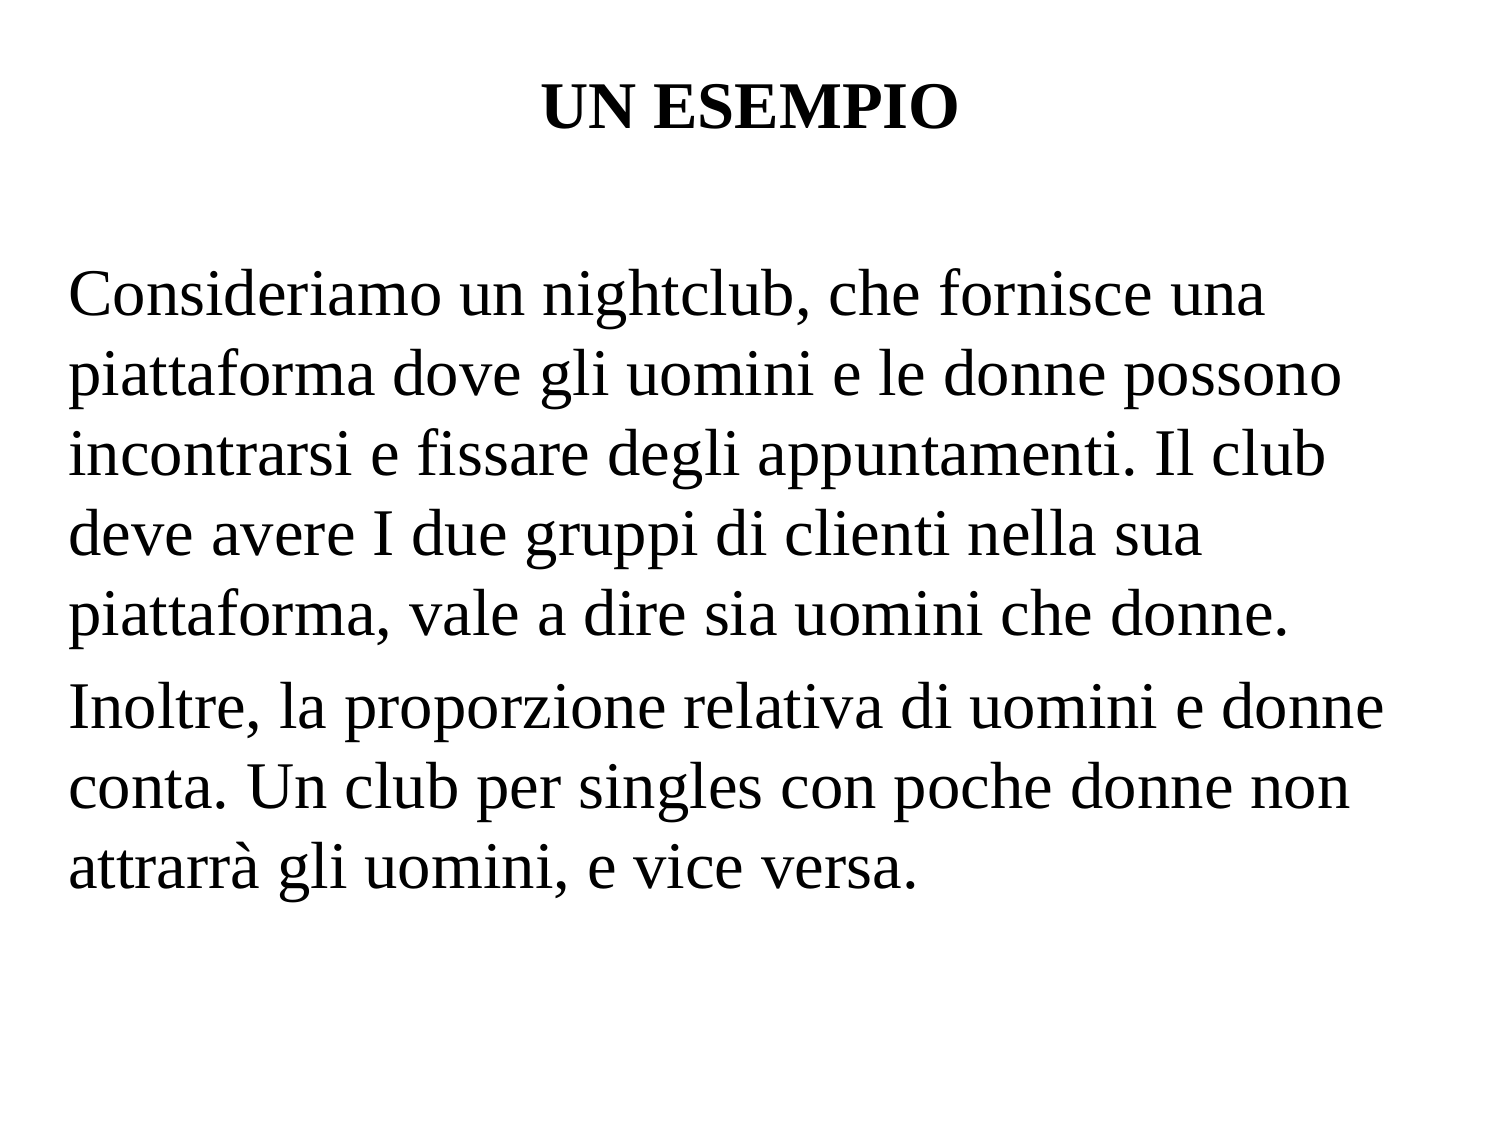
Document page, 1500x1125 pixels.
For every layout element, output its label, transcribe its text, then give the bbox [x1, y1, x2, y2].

list UN ESEMPIO Consideriamo un nightclub, che fornisce una piattaforma dove gli uomini e le donne possono incontrarsi e fissare degli appuntamenti. Il club deve avere I due gruppi di clienti nella sua piattaforma, vale a dire sia uomini che donne. Inoltre, la proporzione relativa di uomini e donne conta. Un club per singles con poche donne non attrarrà gli uomini, e vice versa. [52, 54, 1449, 1092]
